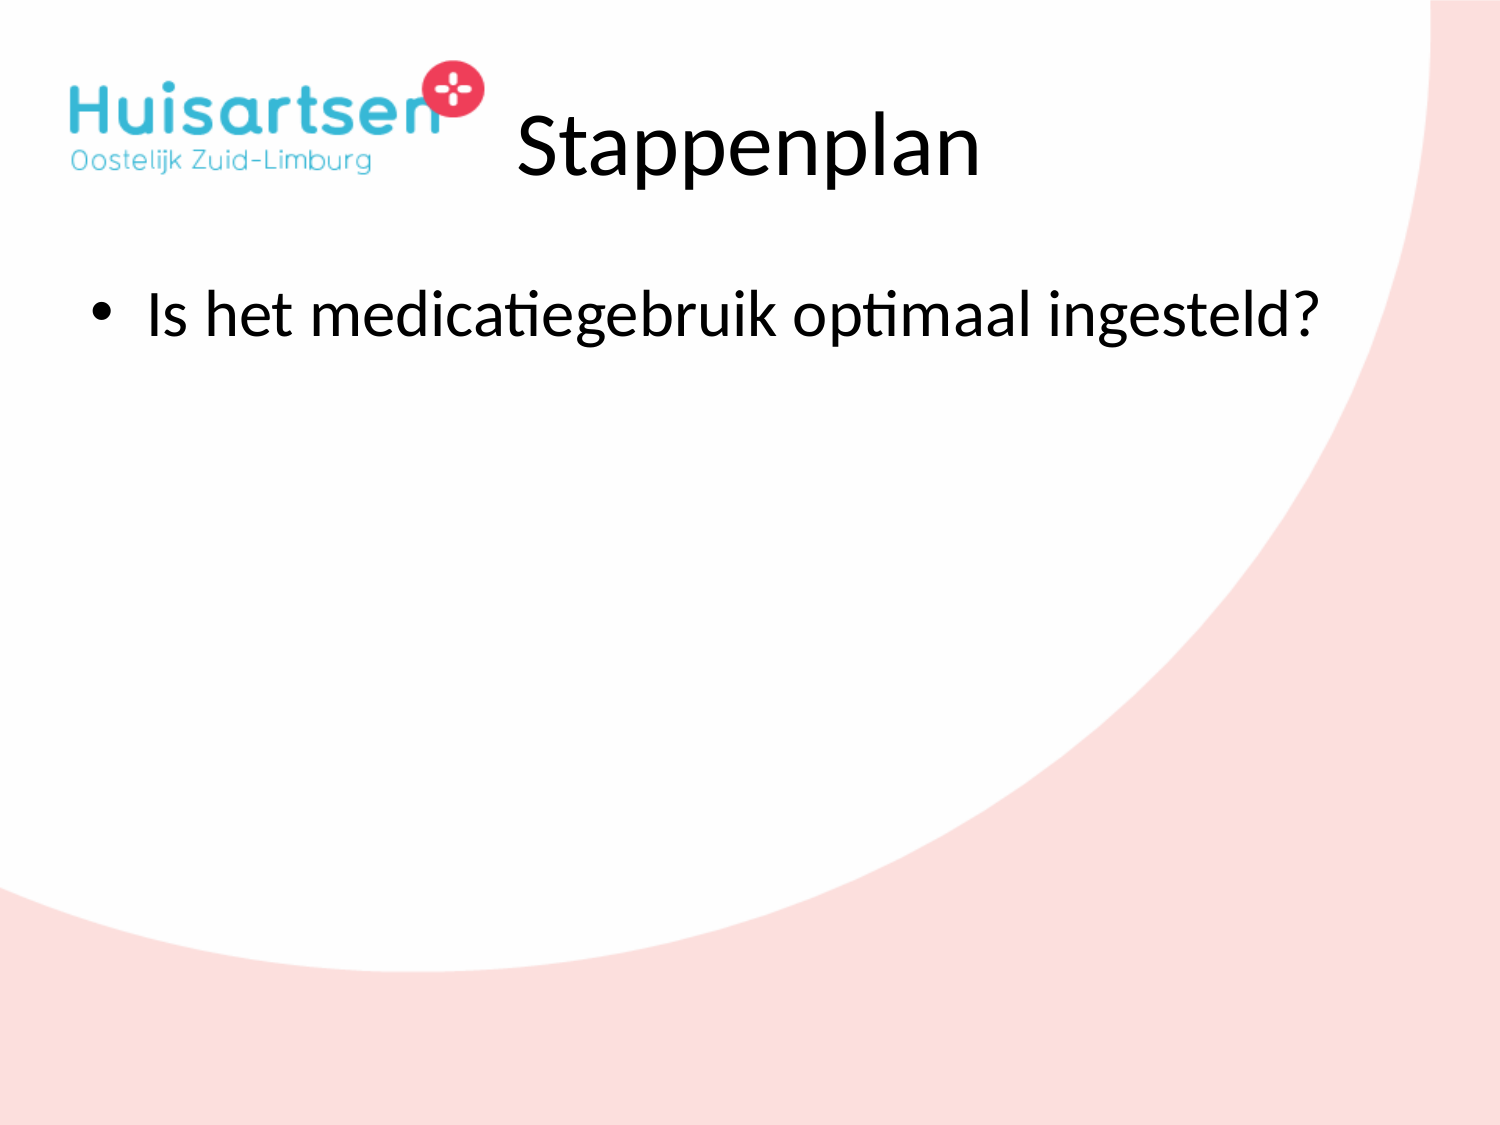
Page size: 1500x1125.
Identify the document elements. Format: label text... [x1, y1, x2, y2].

picture [0, 0, 1500, 1125]
title Stappenplan [75, 45, 1425, 233]
list Is het medicatiegebruik optimaal ingesteld? [75, 262, 1425, 1005]
